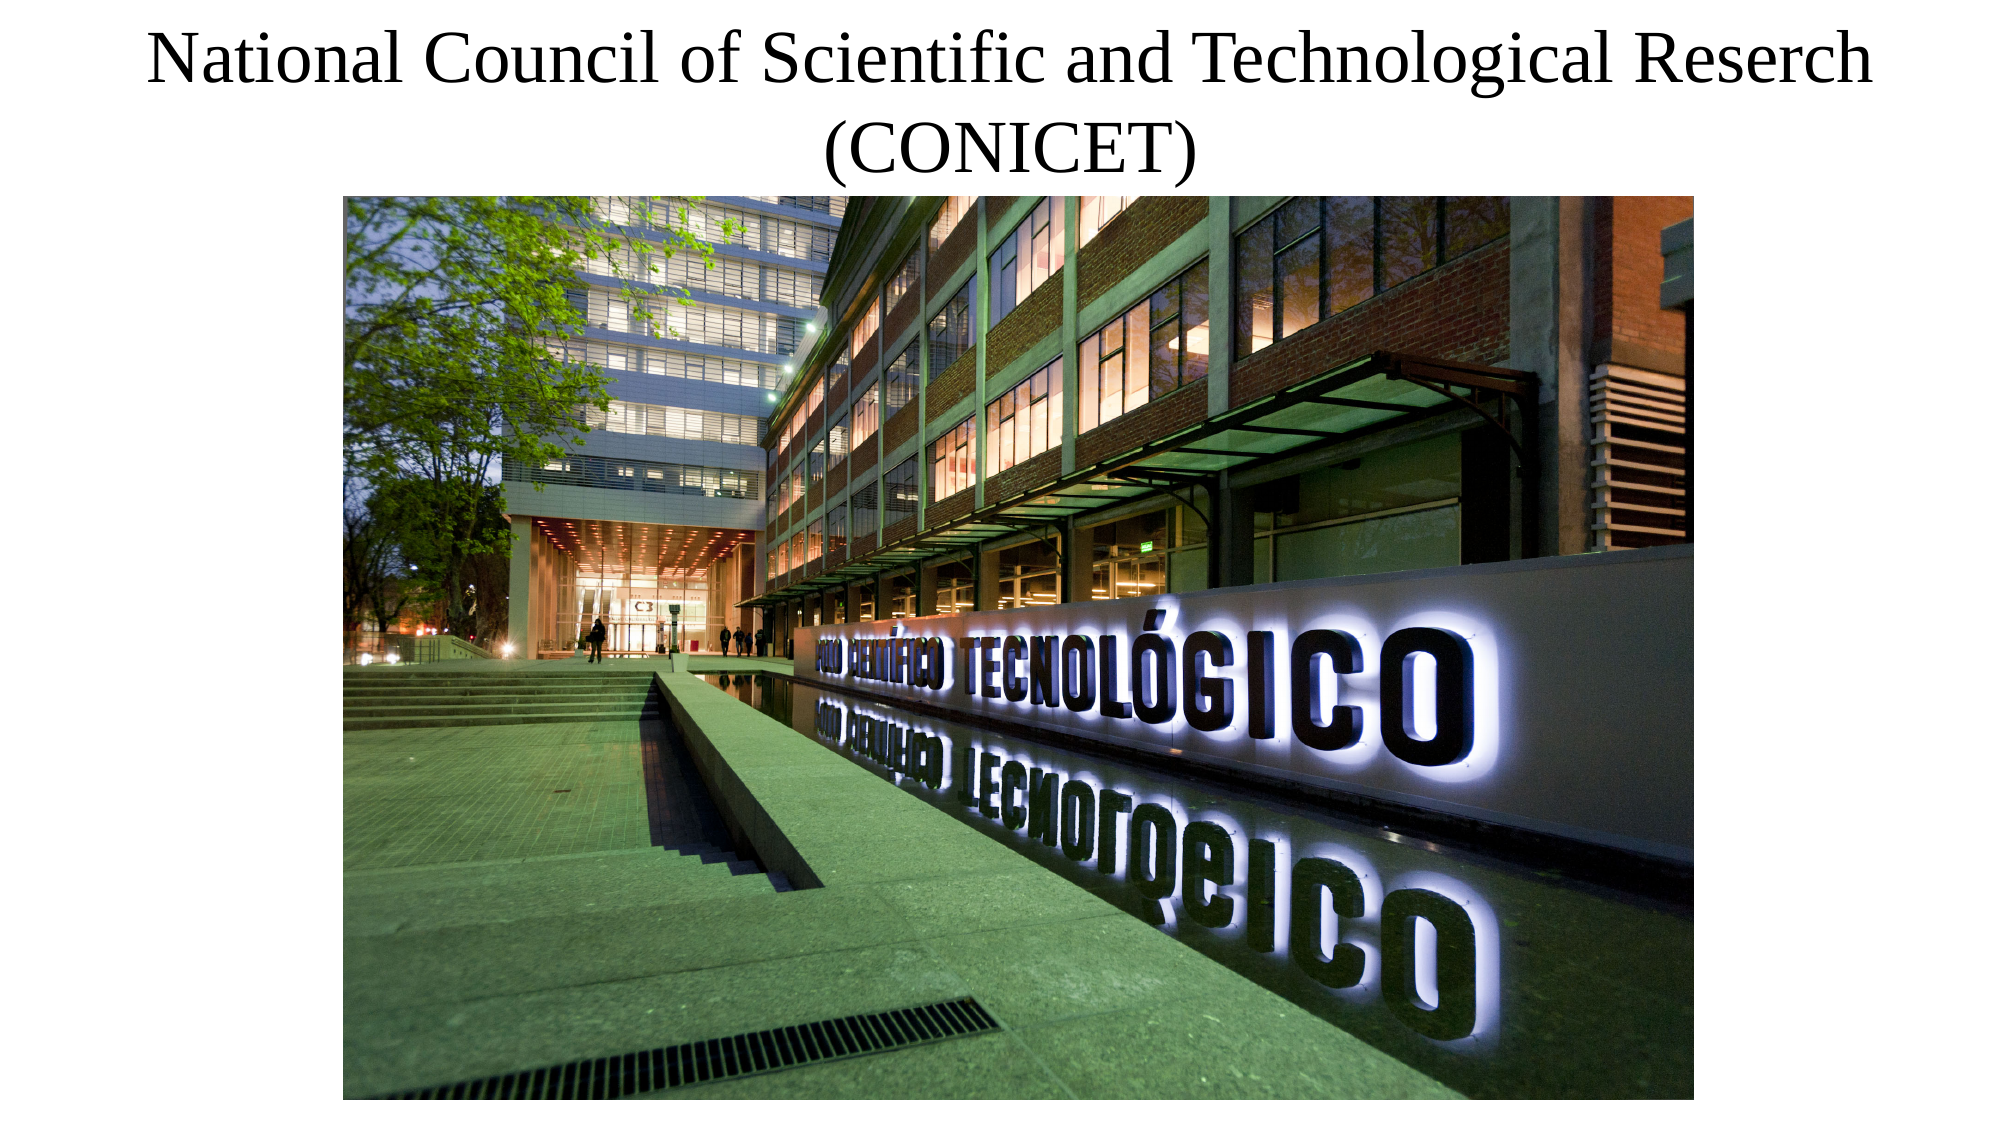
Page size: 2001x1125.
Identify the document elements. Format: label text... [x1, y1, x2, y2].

text_box National Council of Scientific and Technological Reserch (CONICET) [90, 0, 1932, 195]
picture [343, 196, 1694, 1100]
